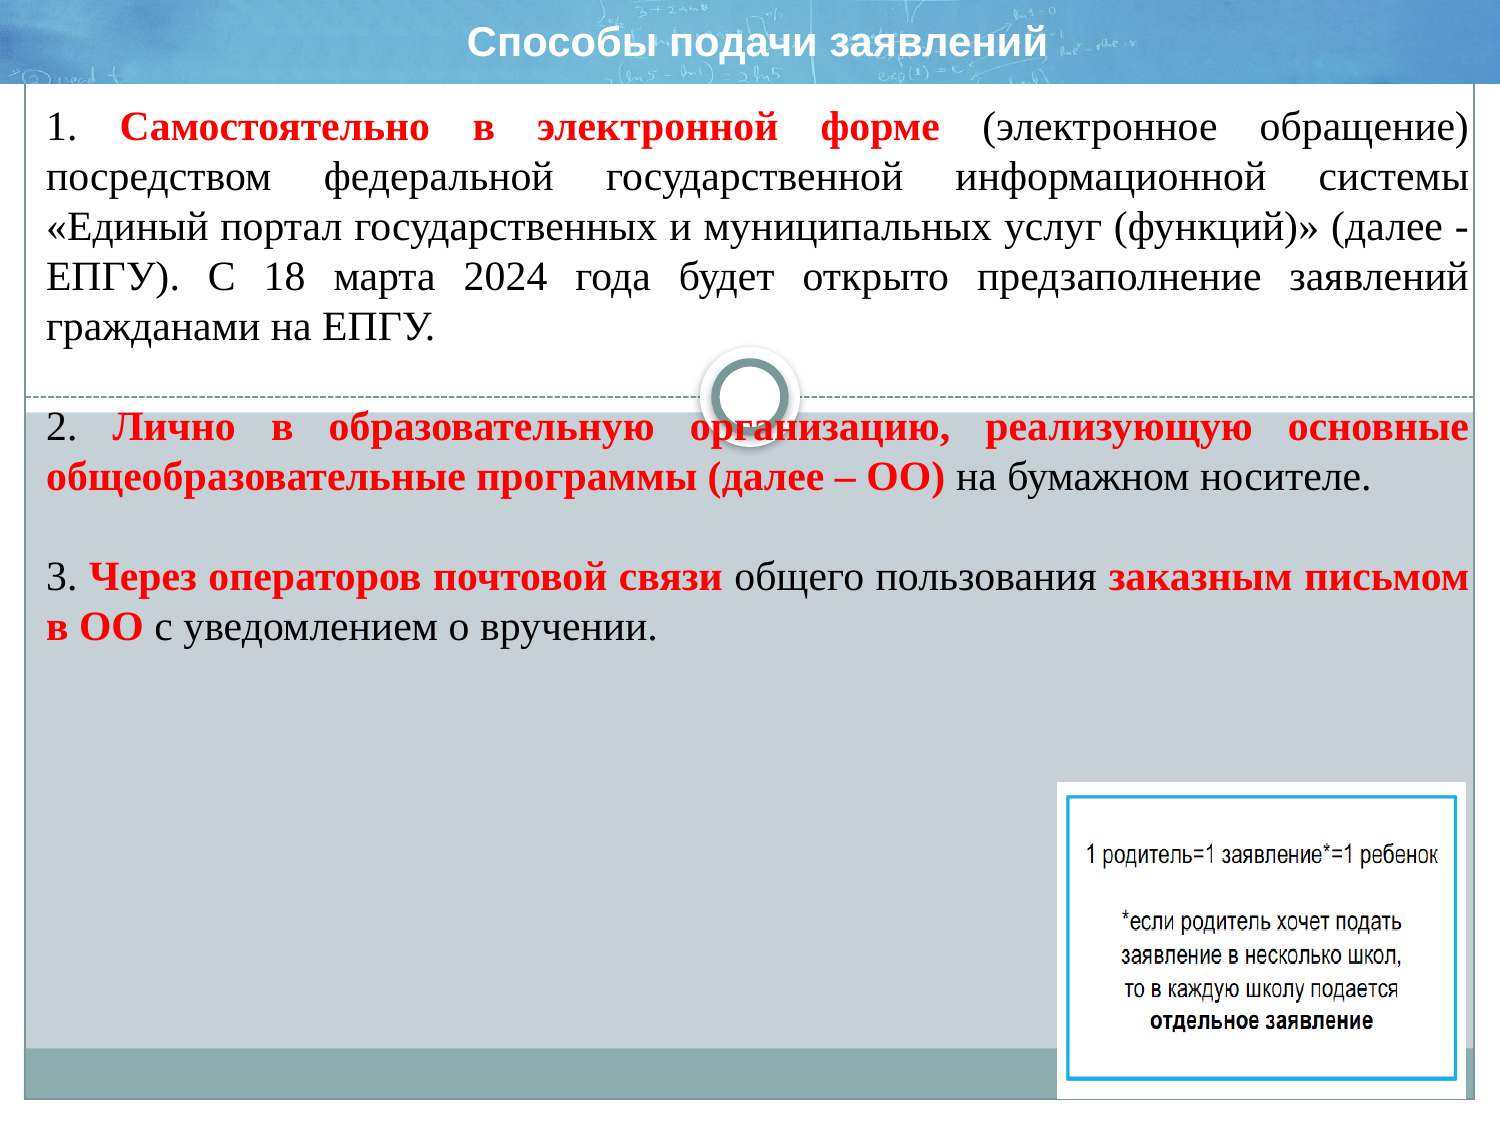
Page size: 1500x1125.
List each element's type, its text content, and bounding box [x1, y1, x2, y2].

text_box 1. Самостоятельно в электронной форме (электронное обращение) посредством федеральной государственной информационной системы «Единый портал государственных и муниципальных услуг (функций)» (далее - ЕПГУ). С 18 марта 2024 года будет открыто предзаполнение заявлений гражданами на ЕПГУ. 2. Лично в образовательную организацию, реализующую основные общеобразовательные программы (далее – ОО) на бумажном носителе. 3. Через операторов почтовой связи общего пользования заказным письмом в ОО с уведомлением о вручении. [31, 95, 1484, 657]
picture [0, 0, 1500, 85]
picture [1056, 782, 1466, 1099]
